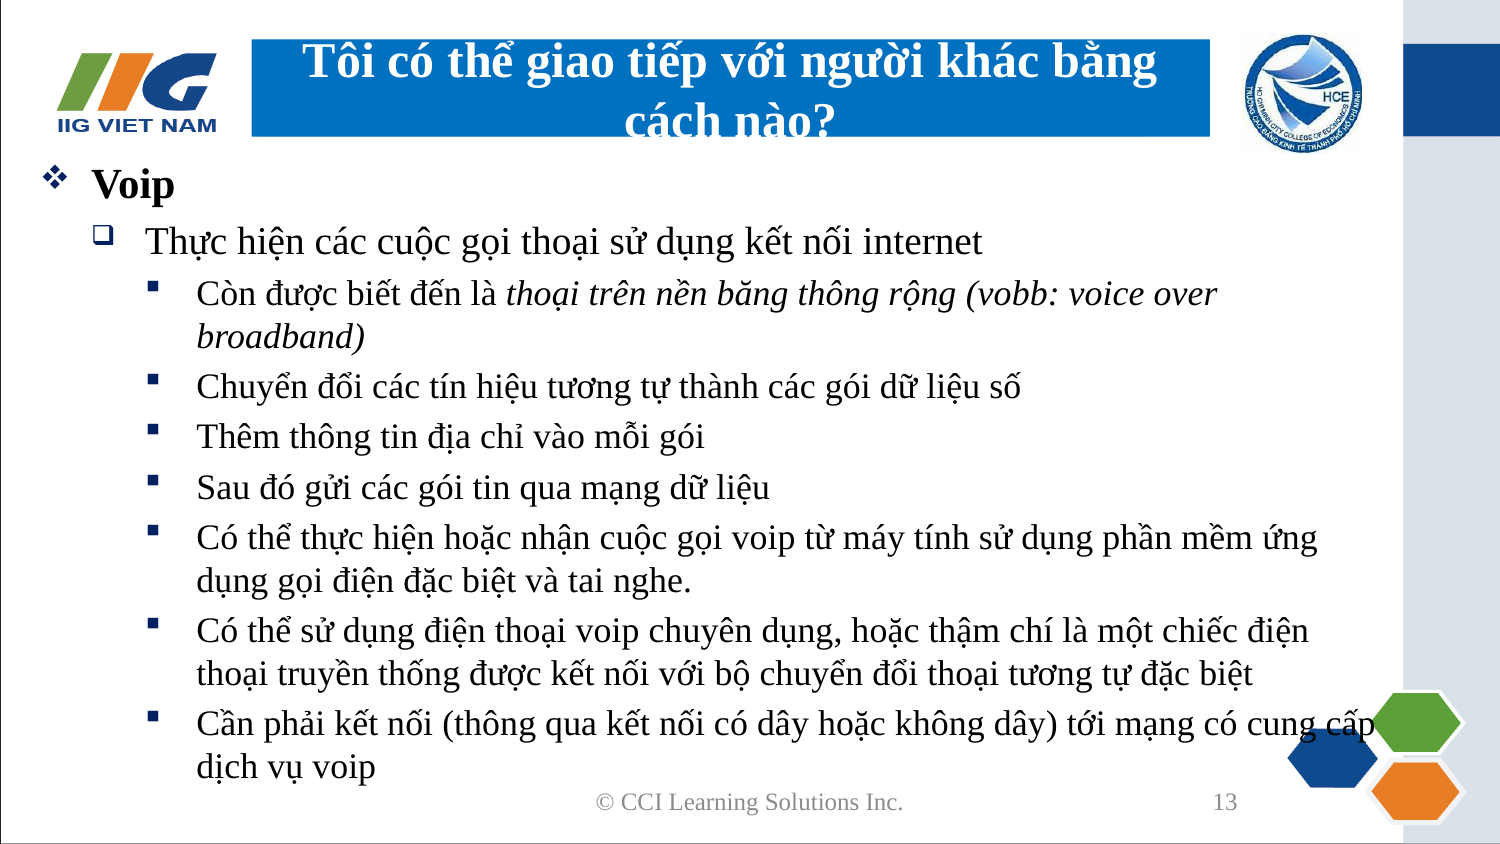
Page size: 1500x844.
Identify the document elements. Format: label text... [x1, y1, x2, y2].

footer © CCI Learning Solutions Inc. [512, 778, 988, 823]
title Tôi có thể giao tiếp với người khác bằng cách nào? [251, 39, 1210, 137]
slide_number 13 [1050, 778, 1400, 823]
list Voip Thực hiện các cuộc gọi thoại sử dụng kết nối internet Còn được biết đến là thoại trên nền băng thông rộng (vobb: voice over broadband) Chuyển đổi các tín hiệu tương tự thành các gói dữ liệu số Thêm thông tin địa chỉ vào mỗi gói Sau đó gửi các gói tin qua mạng dữ liệu Có thể thực hiện hoặc nhận cuộc gọi voip từ máy tính sử dụng phần mềm ứng dụng gọi điện đặc biệt và tai nghe. Có thể sử dụng điện thoại voip chuyên dụng, hoặc thậm chí là một chiếc điện thoại truyền thống được kết nối với bộ chuyển đổi thoại tương tự đặc biệt Cần phải kết nối (thông qua kết nối có dây hoặc không dây) tới mạng có cung cấp dịch vụ voip [24, 148, 1400, 801]
picture [0, 0, 1500, 844]
